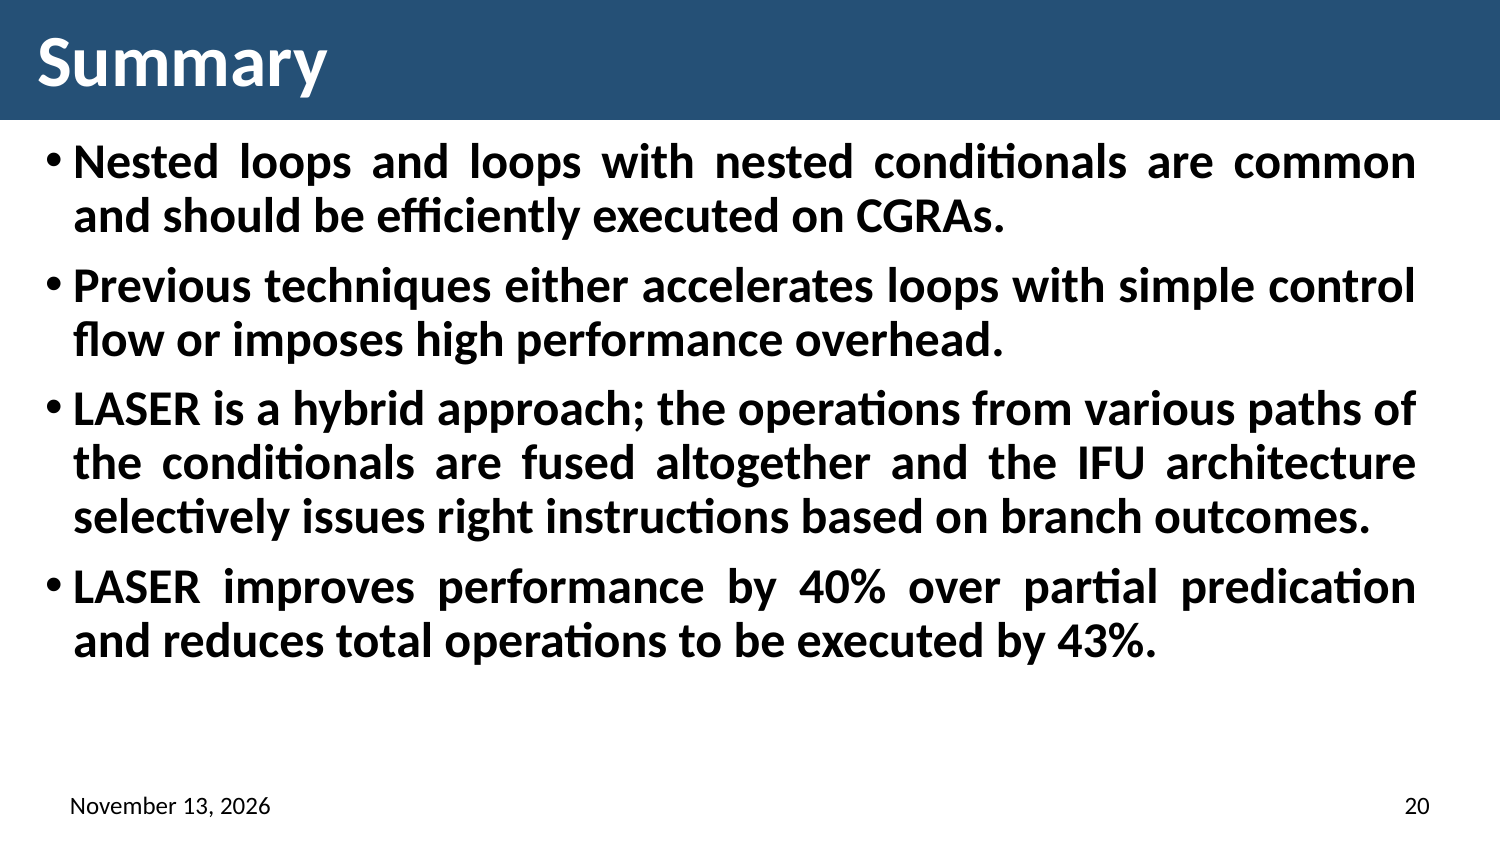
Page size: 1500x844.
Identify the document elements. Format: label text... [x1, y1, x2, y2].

title Summary [22, 15, 1478, 111]
list Nested loops and loops with nested conditionals are common and should be efficiently executed on CGRAs. Previous techniques either accelerates loops with simple control flow or imposes high performance overhead. LASER is a hybrid approach; the operations from various paths of the conditionals are fused altogether and the IFU architecture selectively issues right instructions based on branch outcomes. LASER improves performance by 40% over partial predication and reduces total operations to be executed by 43%. [30, 128, 1433, 743]
slide_number 20 [1059, 782, 1445, 827]
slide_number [55, 782, 441, 827]
